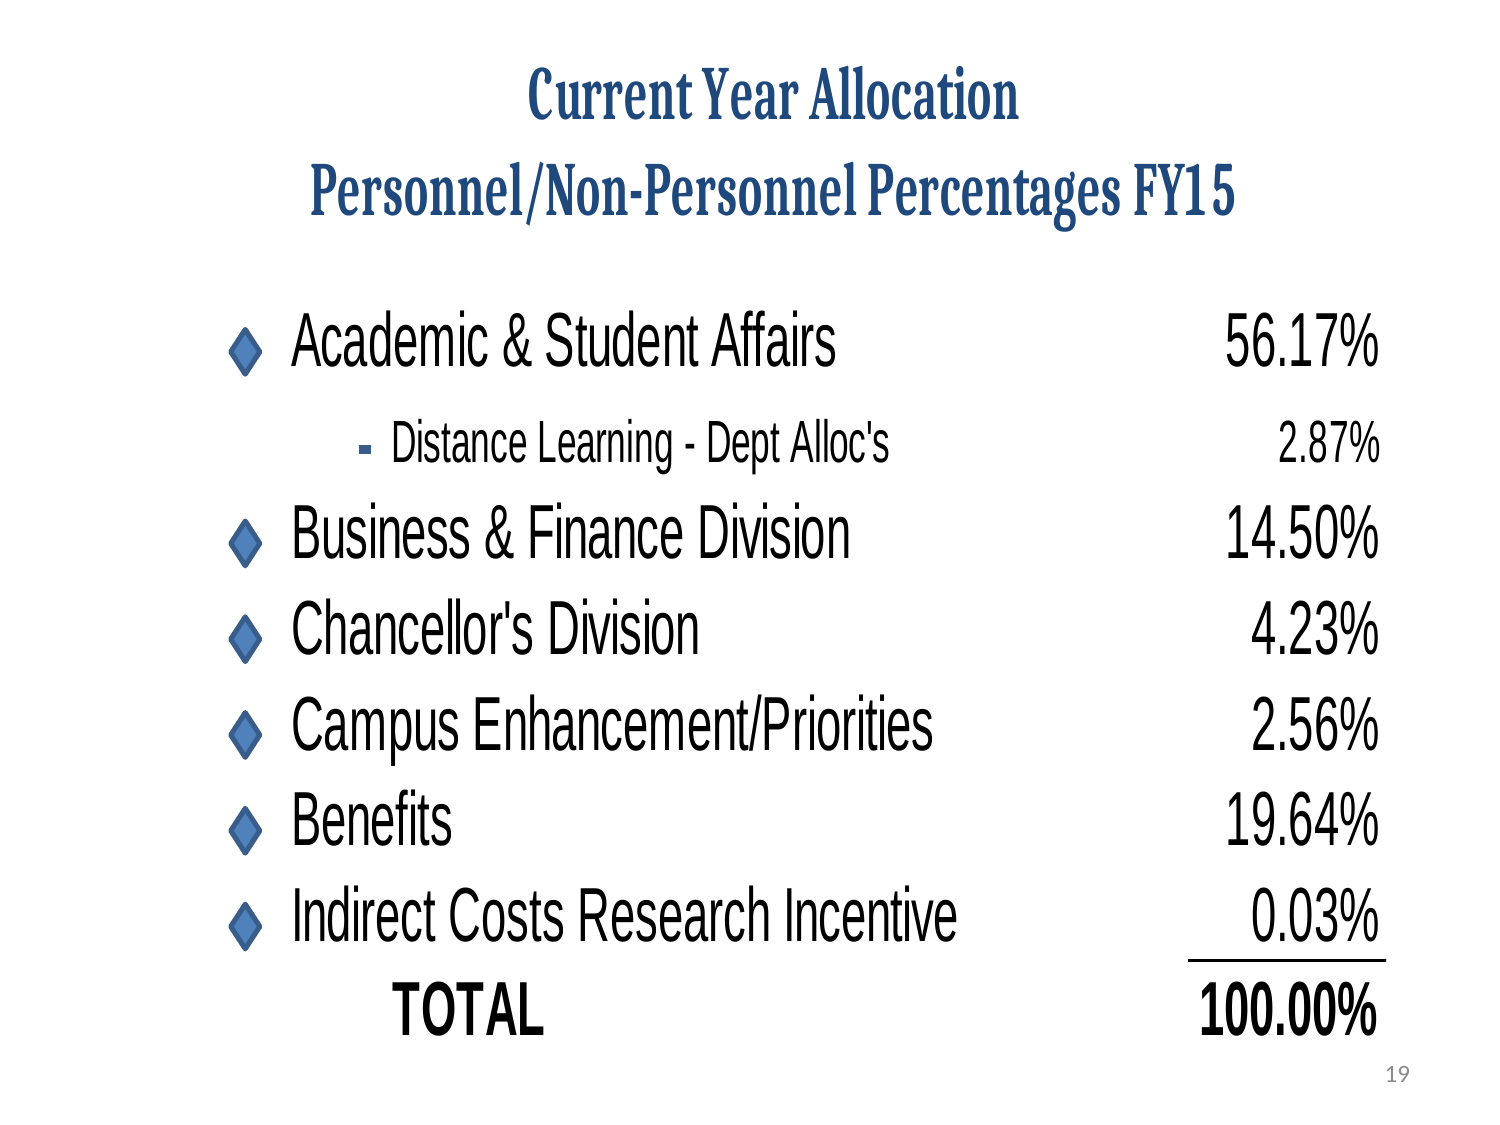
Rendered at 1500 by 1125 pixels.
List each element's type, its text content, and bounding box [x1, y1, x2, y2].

picture [162, 44, 1388, 1060]
slide_number 19 [1074, 1042, 1425, 1103]
